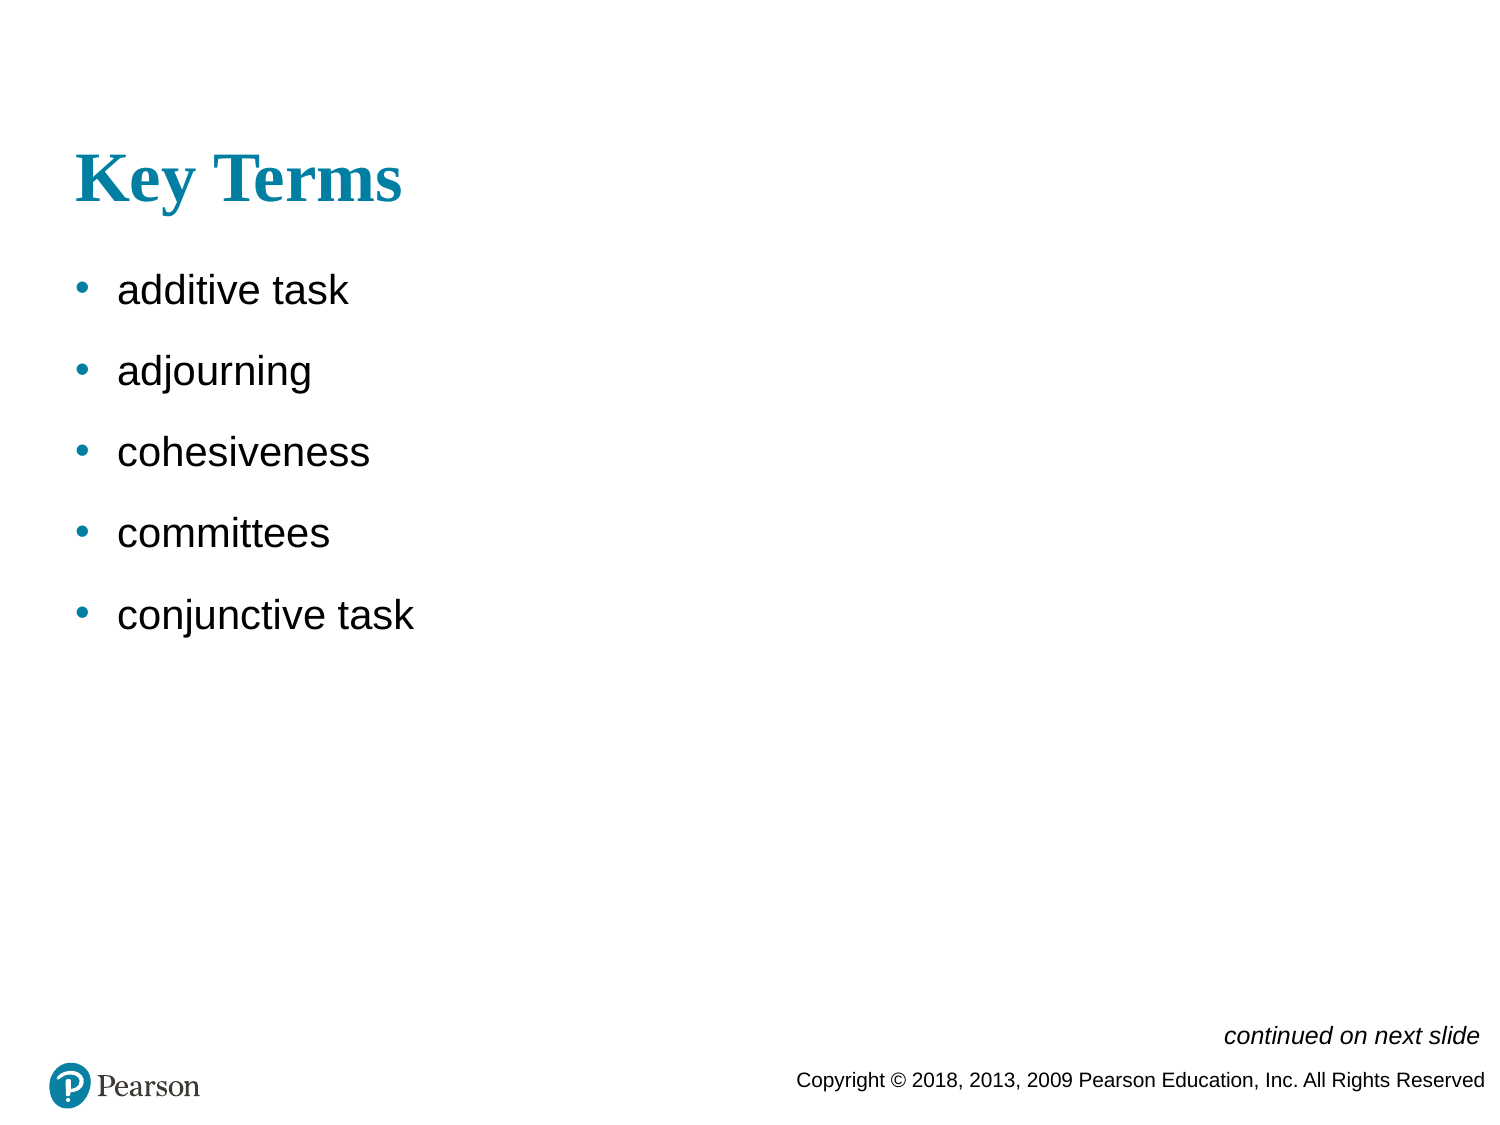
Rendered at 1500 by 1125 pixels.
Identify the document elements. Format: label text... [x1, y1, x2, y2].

text_box continued on next slide [1209, 1012, 1496, 1058]
title Key Terms [75, 35, 1425, 216]
list additive task adjourning cohesiveness committees conjunctive task [75, 262, 1425, 1005]
